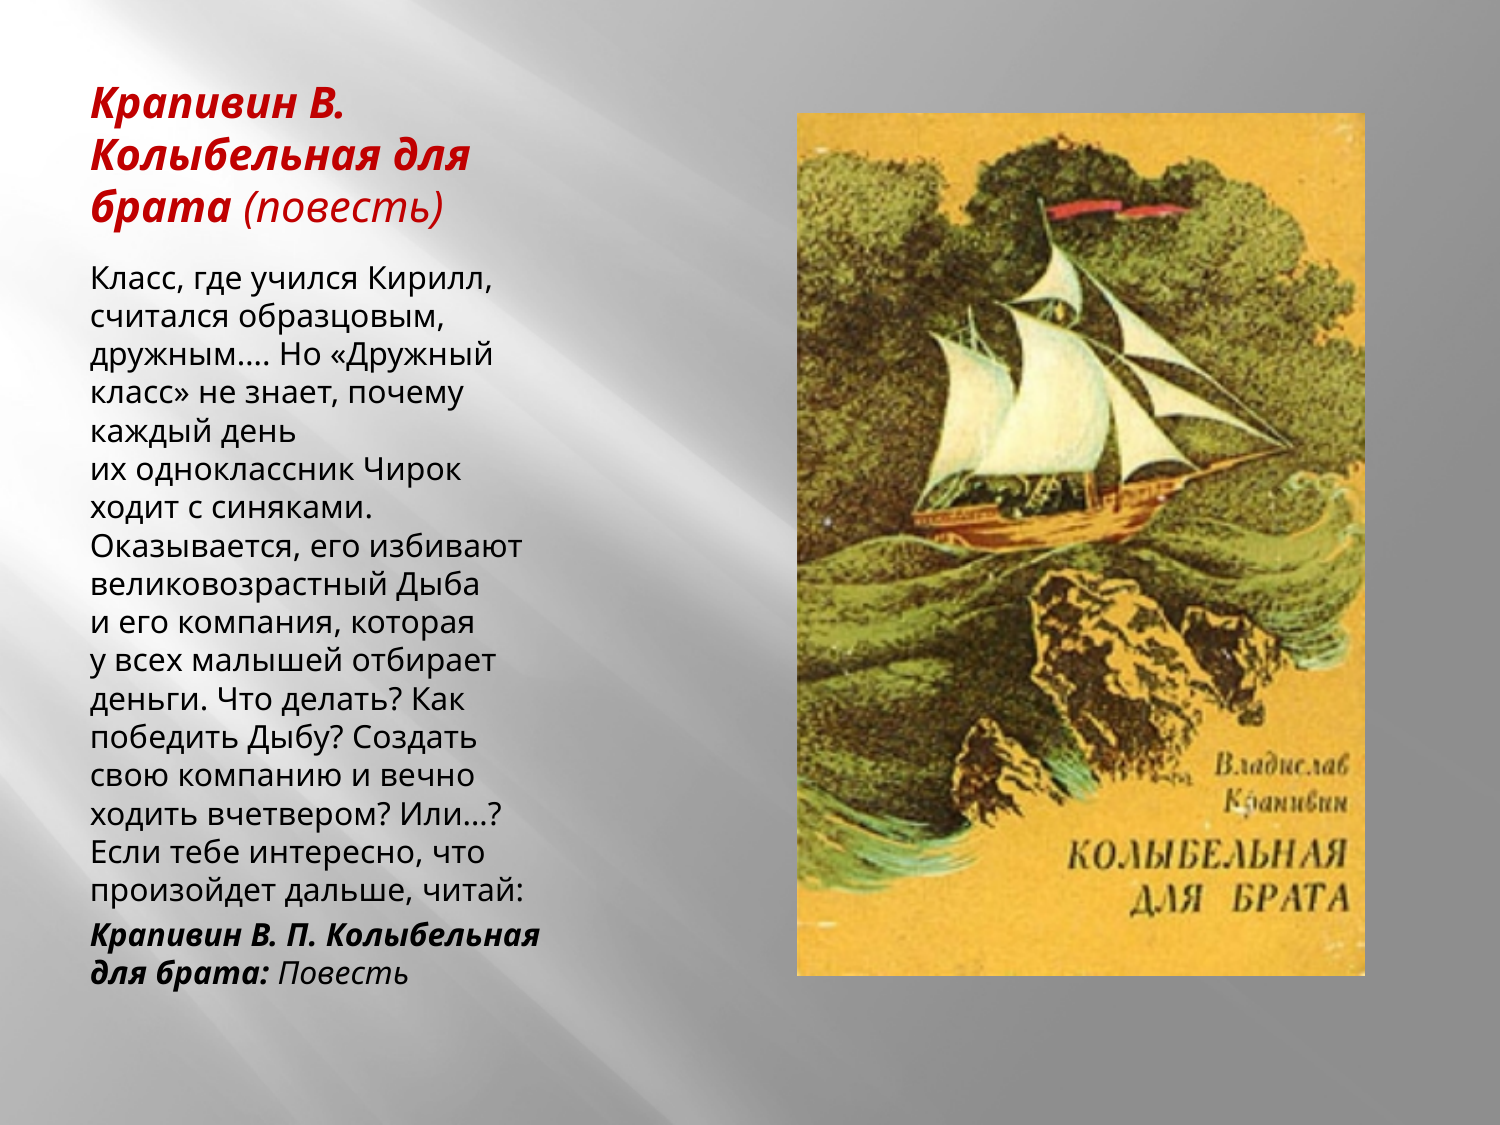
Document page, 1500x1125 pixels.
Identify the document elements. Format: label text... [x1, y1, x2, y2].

title Крапивин В. Колыбельная для брата (повесть) [75, 66, 569, 249]
list Класс, где учился Кирилл, считался образцовым, дружным…. Но «Дружный класс» не знает, почему каждый день их одноклассник Чирок ходит с синяками. Оказывается, его избивают великовозрастный Дыба и его компания, которая у всех малышей отбирает деньги. Что делать? Как победить Дыбу? Создать свою компанию и вечно ходить вчетвером? Или…? Если тебе интересно, что произойдет дальше, читай: Крапивин В. П. Колыбельная для брата: Повесть [75, 249, 569, 1005]
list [796, 113, 1365, 977]
